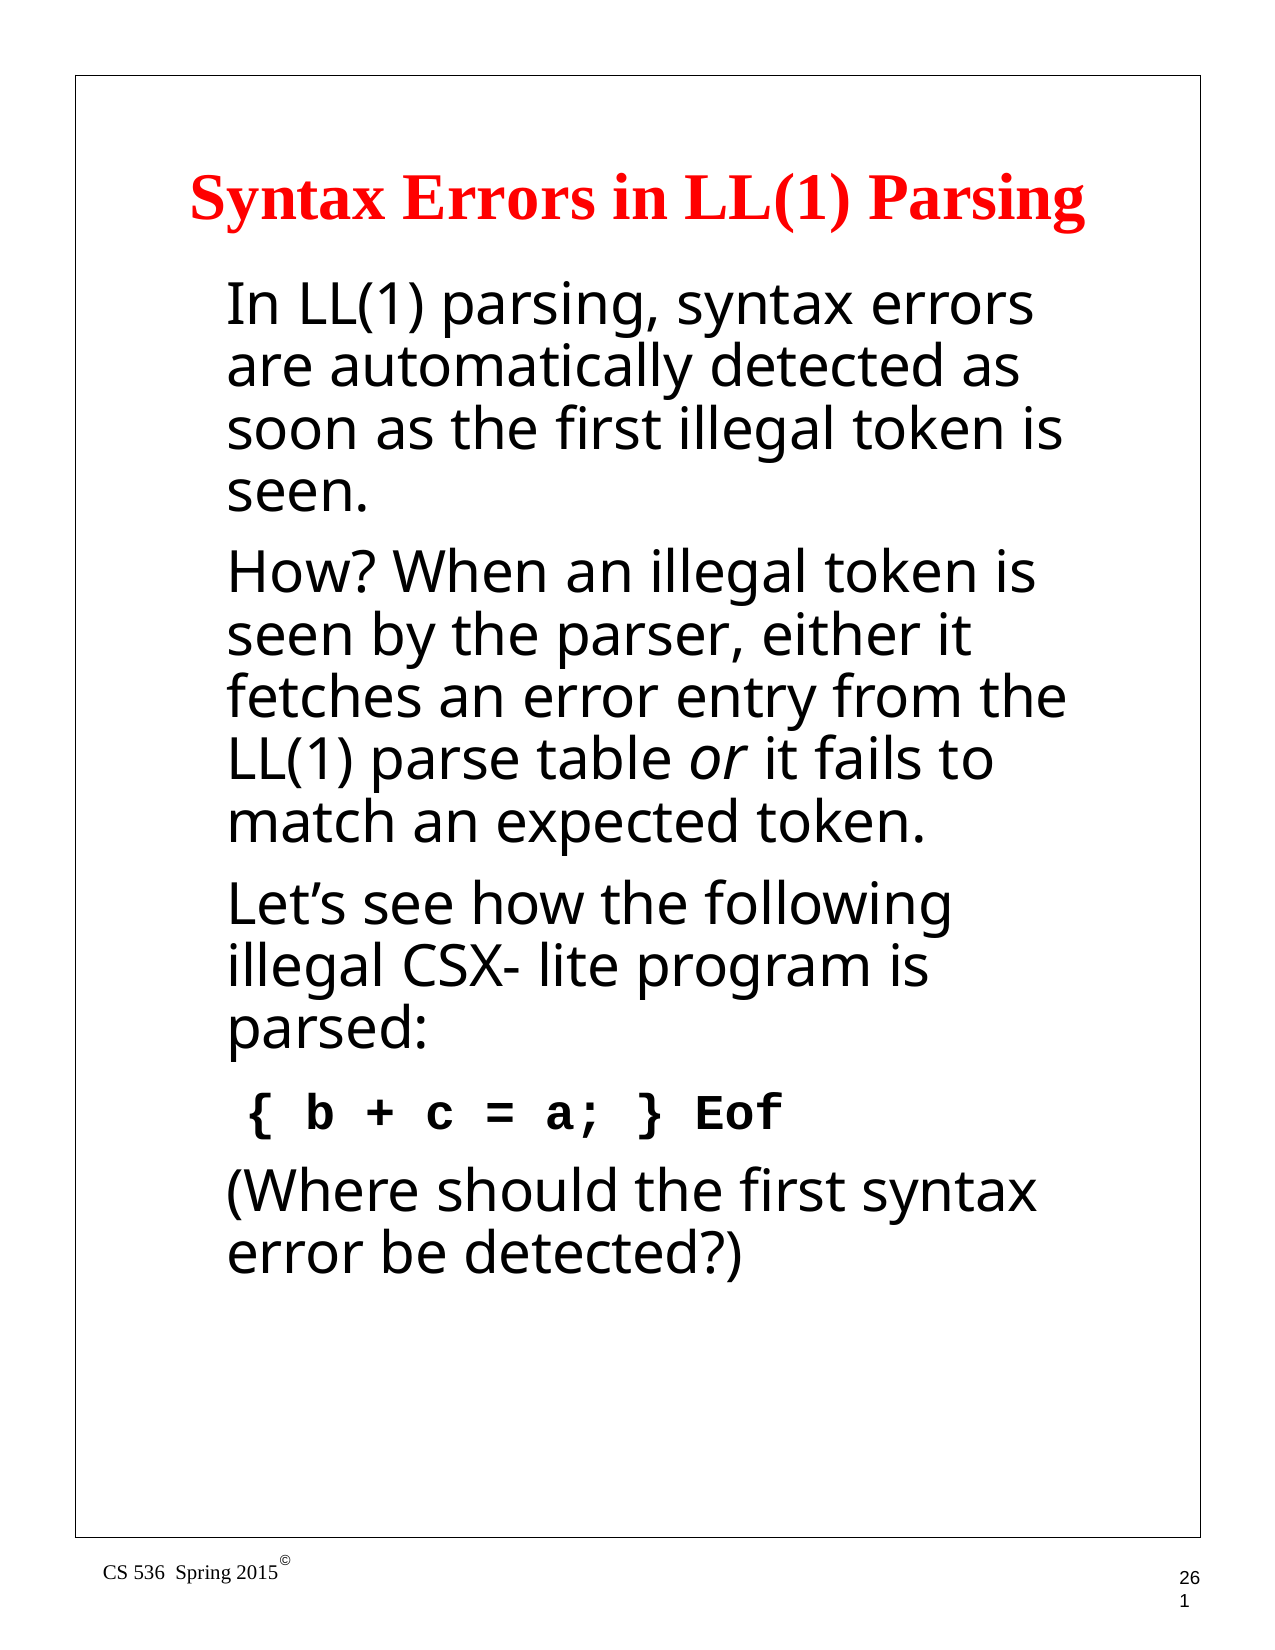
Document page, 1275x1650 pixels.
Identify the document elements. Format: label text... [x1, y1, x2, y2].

footer CS 536 Spring 2015 [100, 1558, 280, 1650]
list In LL(1) parsing, syntax errors are automatically detected as soon as the first illegal token is seen. How? When an illegal token is seen by the parser, either it fetches an error entry from the LL(1) parse table or it fails to match an expected token. Let’s see how the following illegal CSX- lite program is parsed: { b + c = a; } Eof (Where should the first syntax error be detected?) [163, 273, 1112, 1286]
title Syntax Errors in LL(1) Parsing [147, 158, 1128, 434]
text_box © [277, 1551, 294, 1569]
slide_number 261 [1175, 1565, 1204, 1650]
